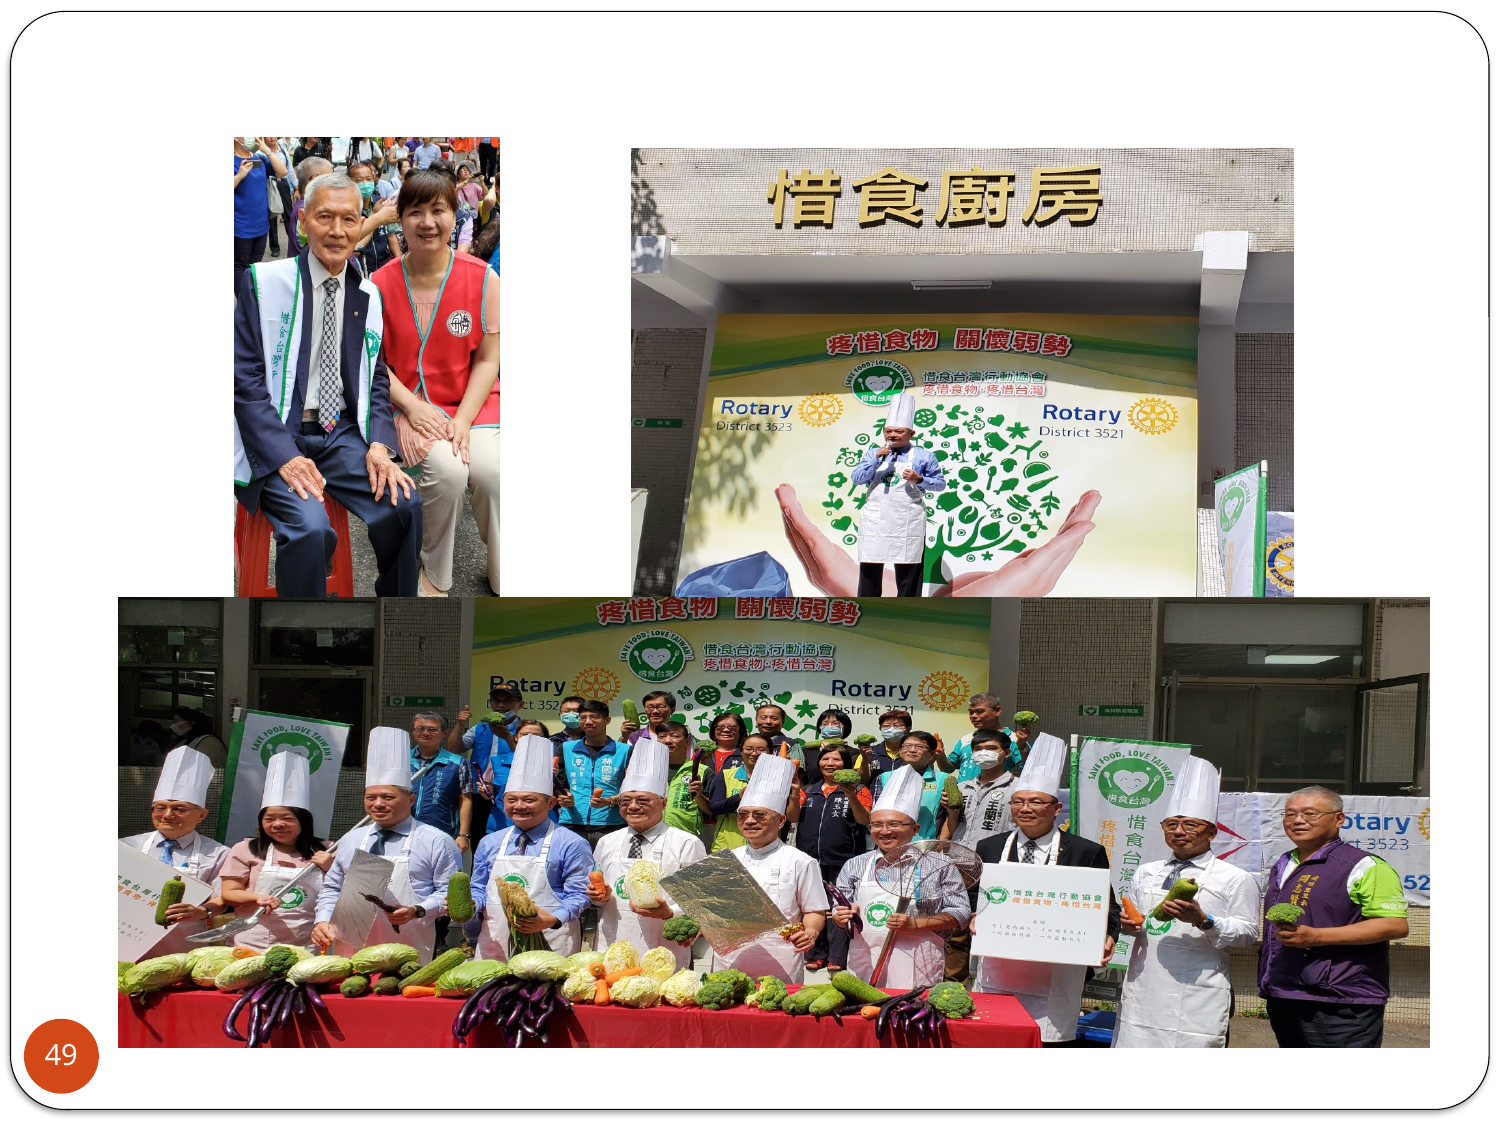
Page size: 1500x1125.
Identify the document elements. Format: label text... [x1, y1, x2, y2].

title 109.09.17 雙北永續送餐啟動儀式 [150, 45, 1425, 233]
slide_number 49 [23, 1018, 99, 1094]
picture [118, 136, 1431, 1049]
